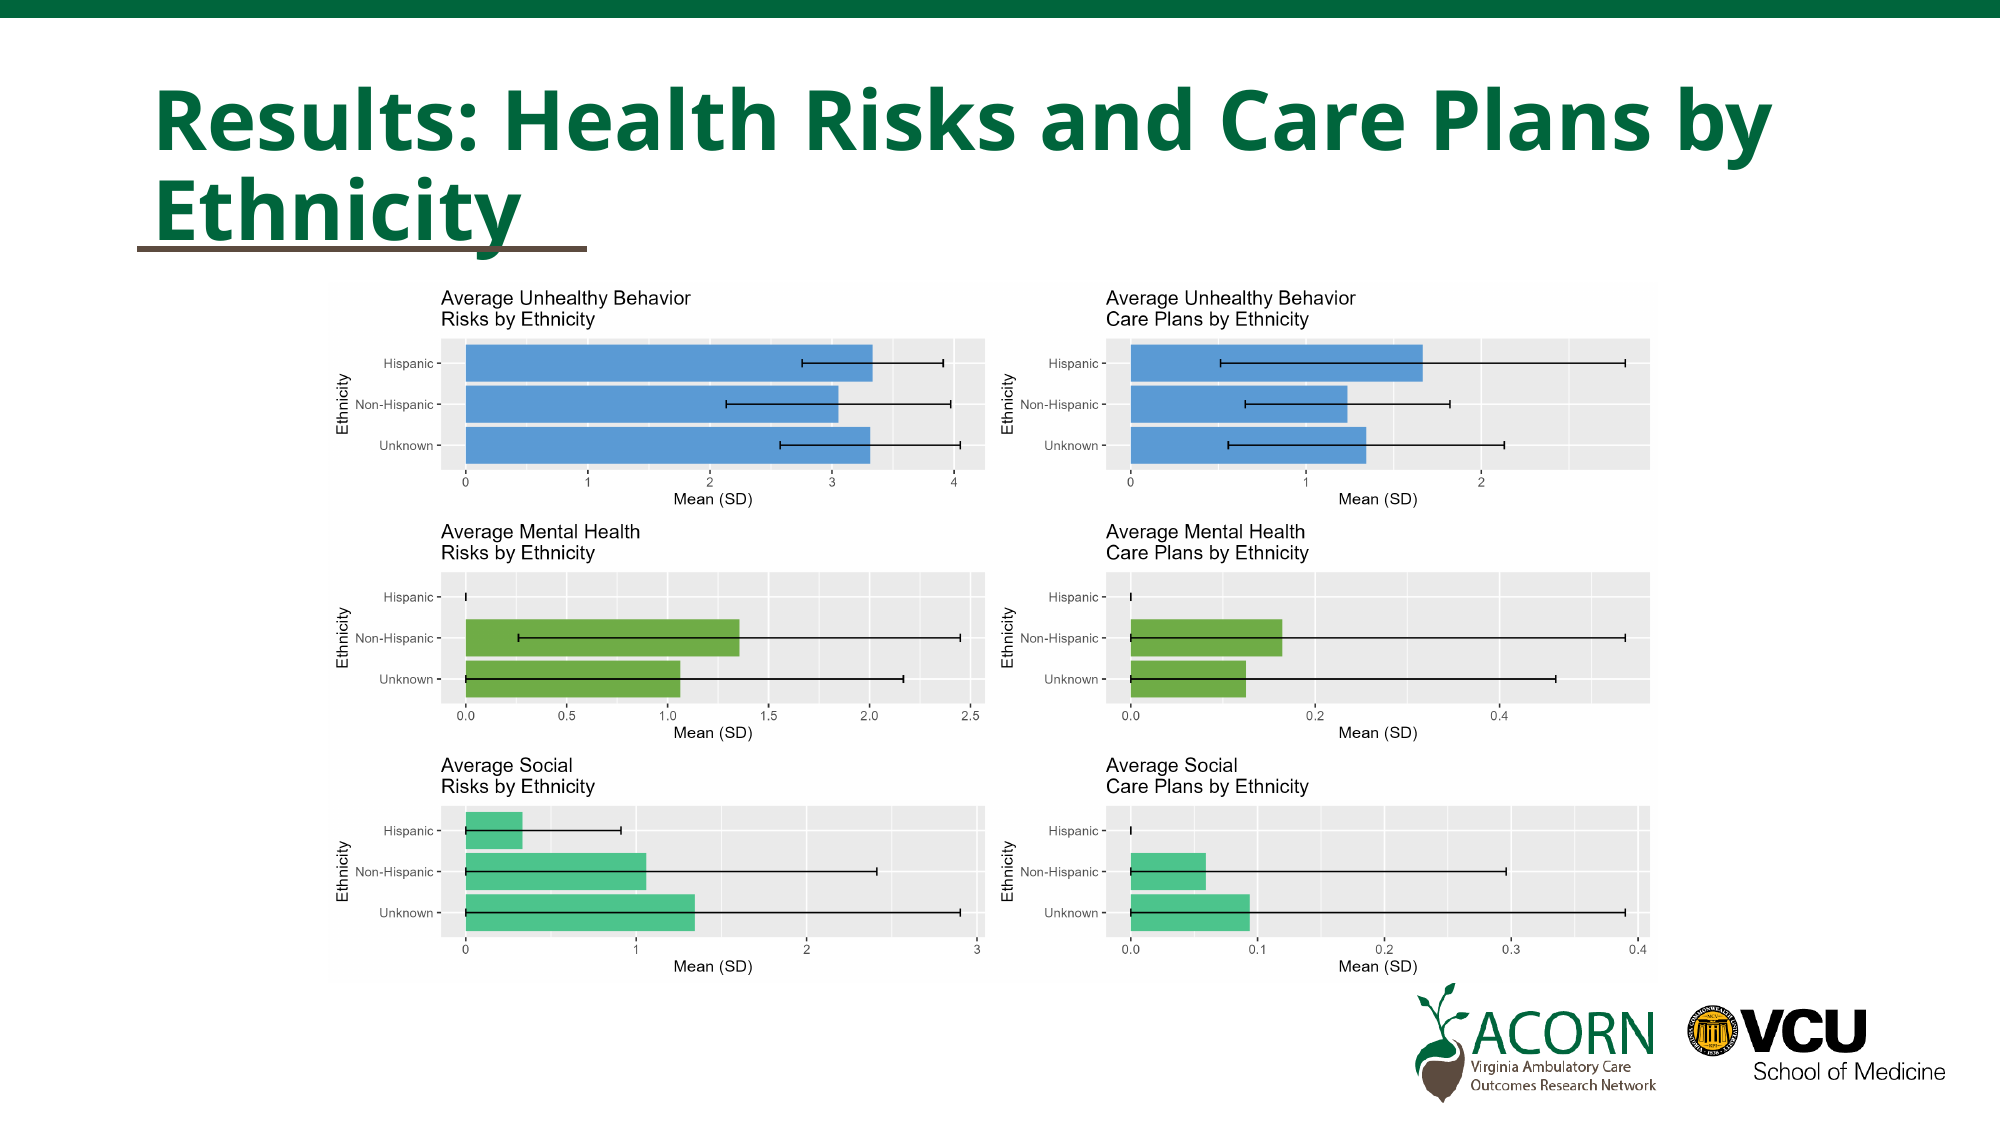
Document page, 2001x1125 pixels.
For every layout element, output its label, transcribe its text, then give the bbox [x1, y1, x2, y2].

title Results: Health Risks and Care Plans by Ethnicity [137, 59, 1863, 278]
picture [328, 282, 1658, 1103]
picture [1686, 1004, 1945, 1080]
